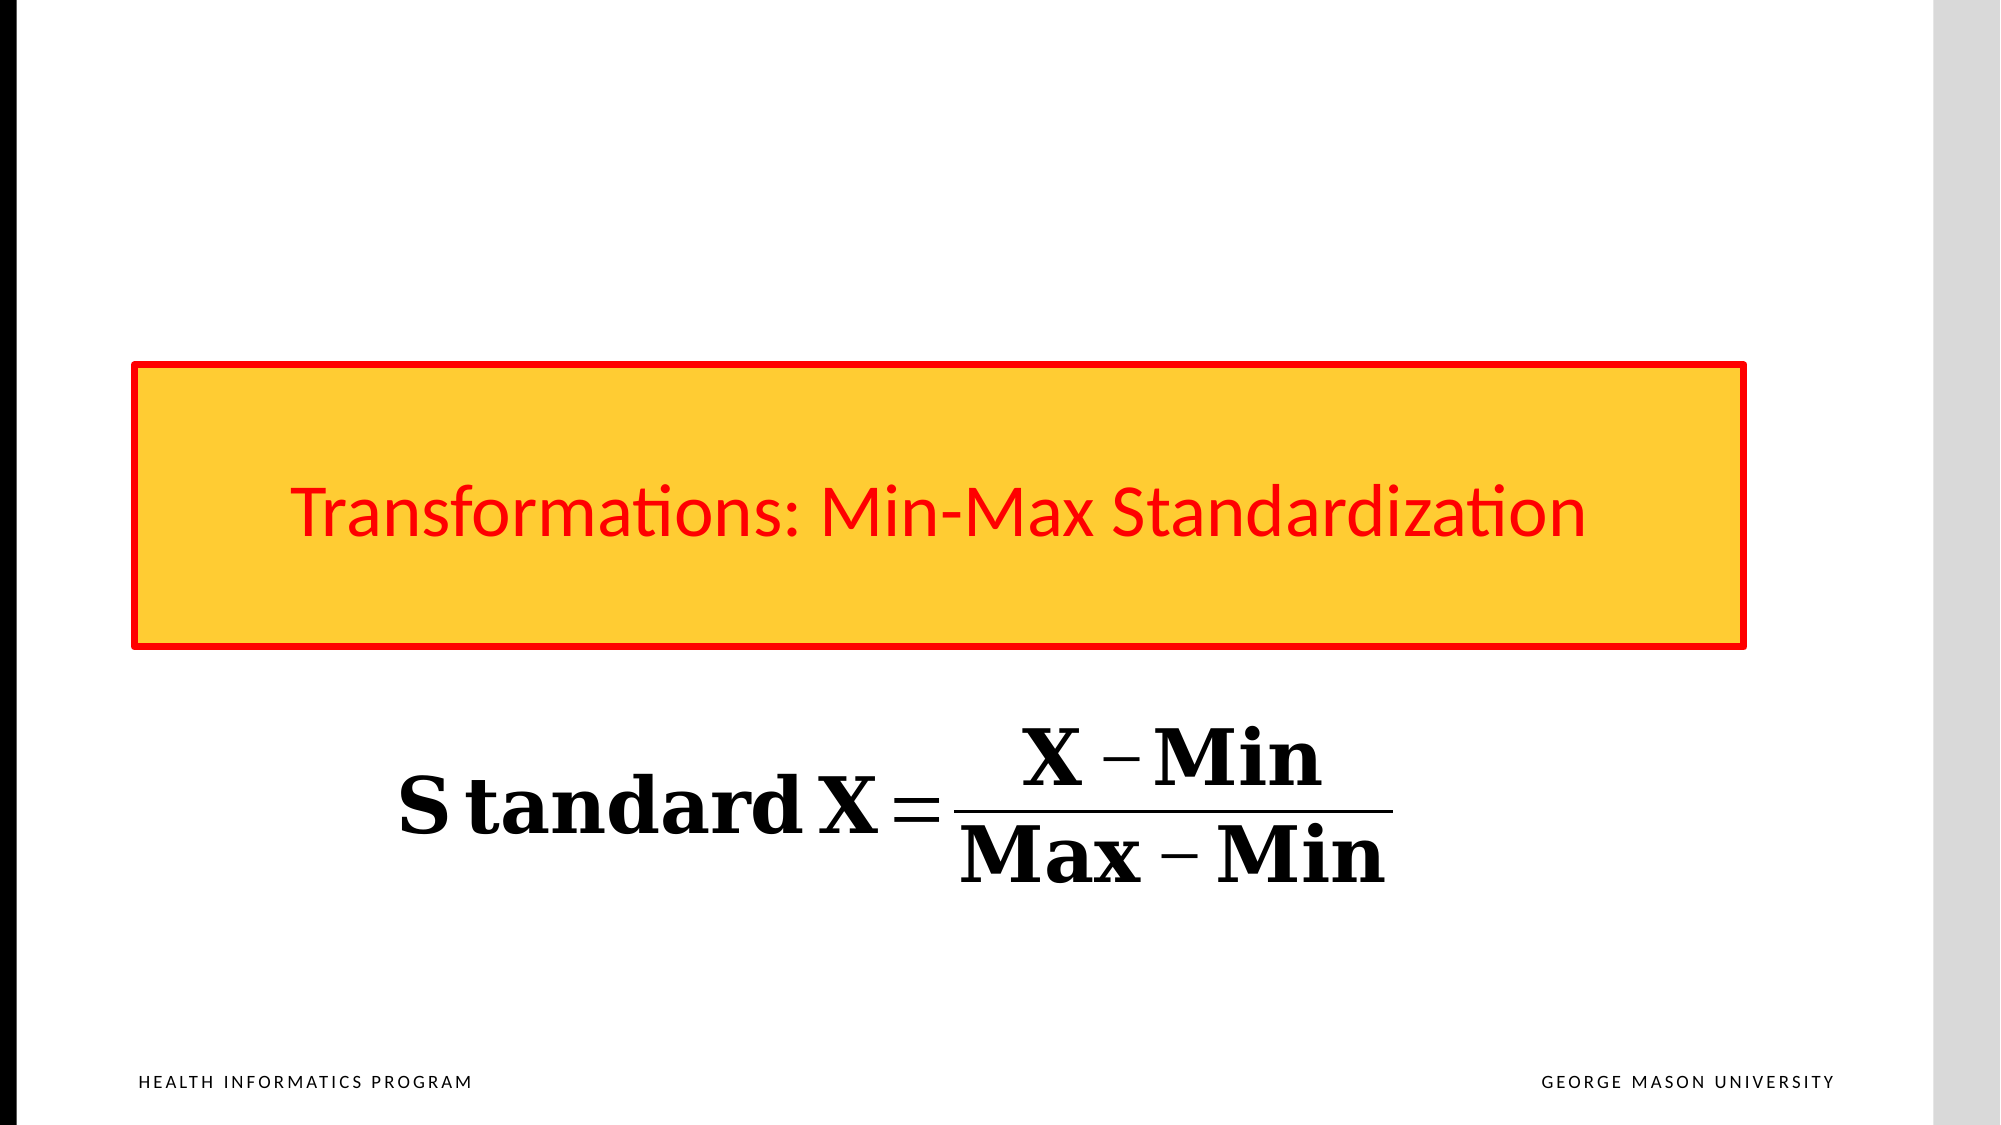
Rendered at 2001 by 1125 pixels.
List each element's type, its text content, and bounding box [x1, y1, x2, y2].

text_box Transformations: Min-Max Standardization [131, 361, 1747, 650]
